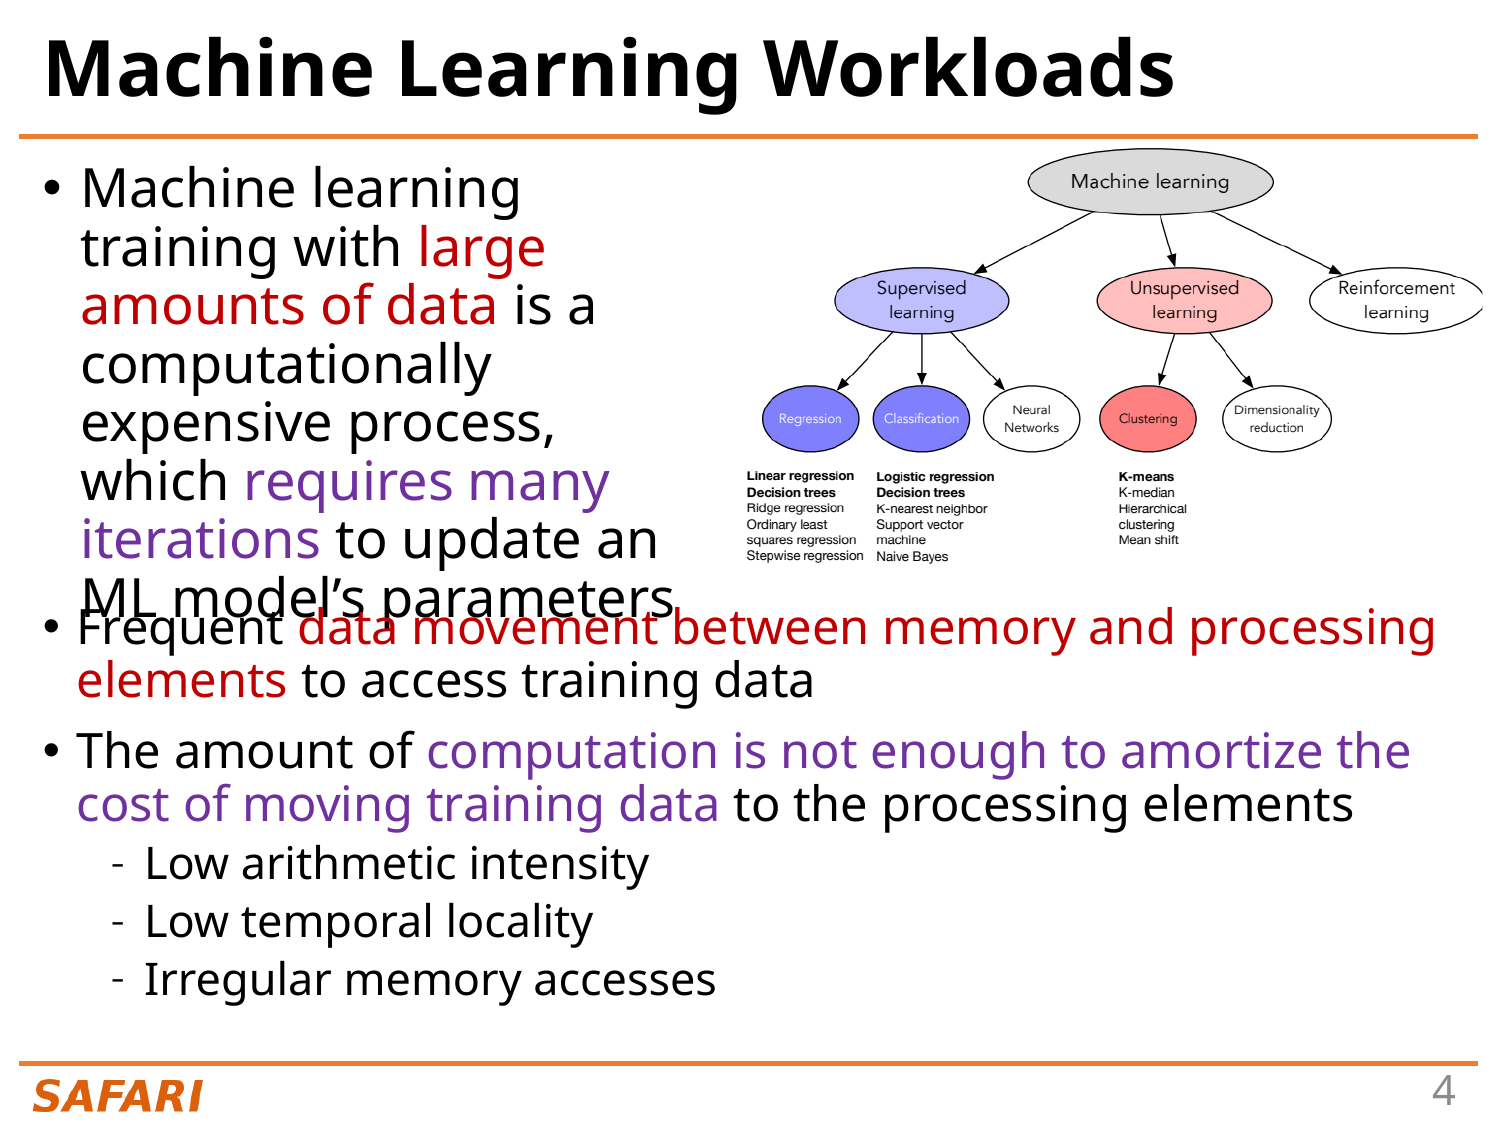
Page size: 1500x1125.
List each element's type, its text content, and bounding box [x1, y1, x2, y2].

title Machine Learning Workloads [27, 21, 1487, 122]
picture [739, 148, 1483, 569]
picture [31, 1070, 209, 1122]
text_box Frequent data movement between memory and processing elements to access training data The amount of computation is not enough to amortize the cost of moving training data to the processing elements Low arithmetic intensity Low temporal locality Irregular memory accesses [27, 594, 1473, 1055]
list Machine learning training with large amounts of data is a computationally expensive process, which requires many iterations to update an ML model’s parameters [27, 153, 728, 594]
